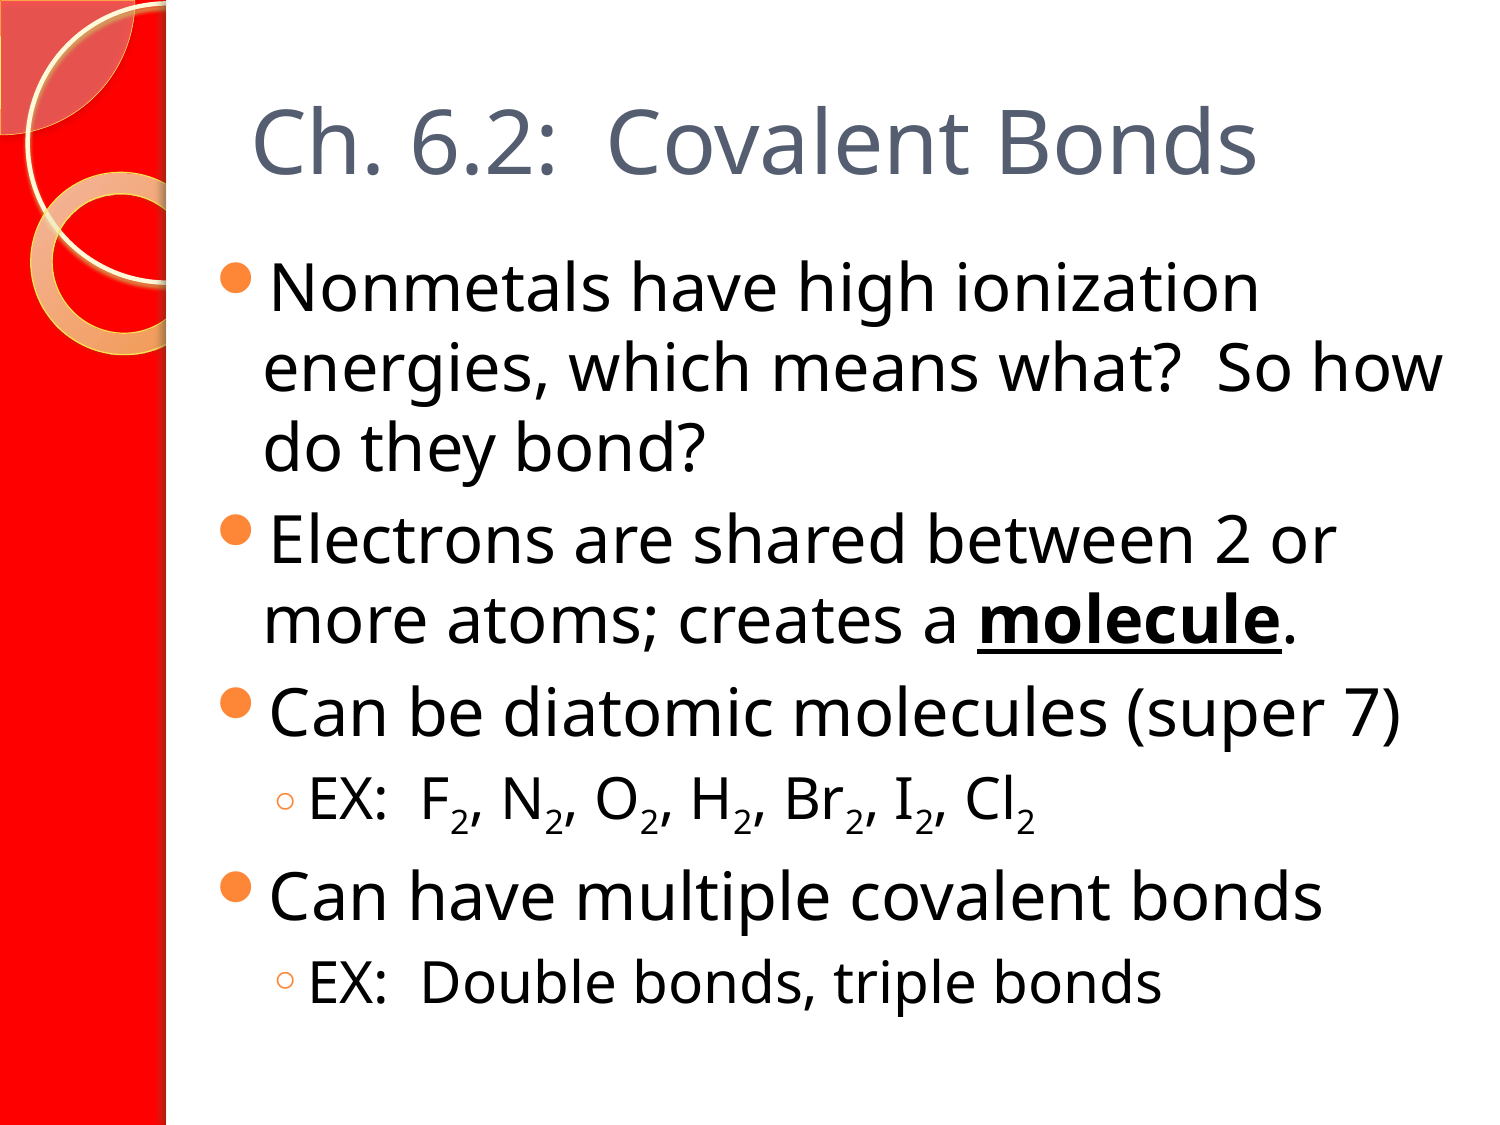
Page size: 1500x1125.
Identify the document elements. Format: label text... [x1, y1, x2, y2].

title Ch. 6.2: Covalent Bonds [235, 45, 1466, 233]
list Nonmetals have high ionization energies, which means what? So how do they bond? Electrons are shared between 2 or more atoms; creates a molecule. Can be diatomic molecules (super 7) EX: F2, N2, O2, H2, Br2, I2, Cl2 Can have multiple covalent bonds EX: Double bonds, triple bonds [187, 237, 1466, 1025]
